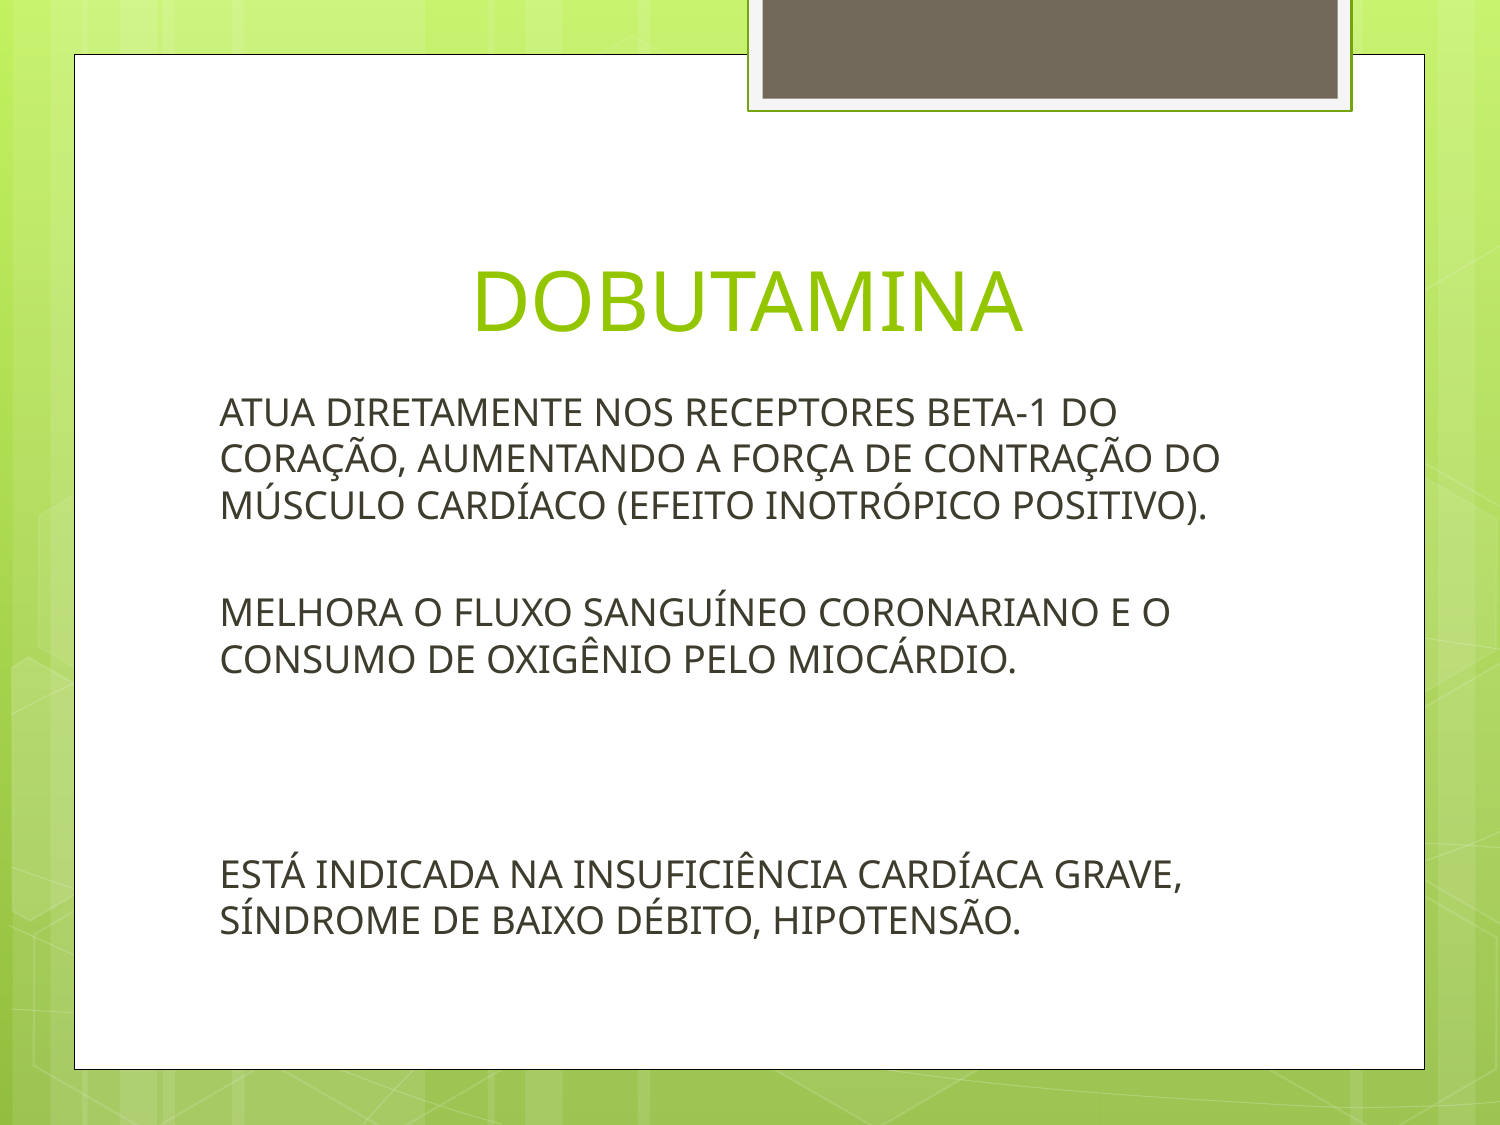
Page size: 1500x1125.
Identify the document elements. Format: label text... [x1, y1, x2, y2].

title DOBUTAMINA [171, 168, 1324, 357]
list ATUA DIRETAMENTE NOS RECEPTORES BETA-1 DO CORAÇÃO, AUMENTANDO A FORÇA DE CONTRAÇÃO DO MÚSCULO CARDÍACO (EFEITO INOTRÓPICO POSITIVO). MELHORA O FLUXO SANGUÍNEO CORONARIANO E O CONSUMO DE OXIGÊNIO PELO MIOCÁRDIO. ESTÁ INDICADA NA INSUFICIÊNCIA CARDÍACA GRAVE, SÍNDROME DE BAIXO DÉBITO, HIPOTENSÃO. [194, 380, 1306, 957]
